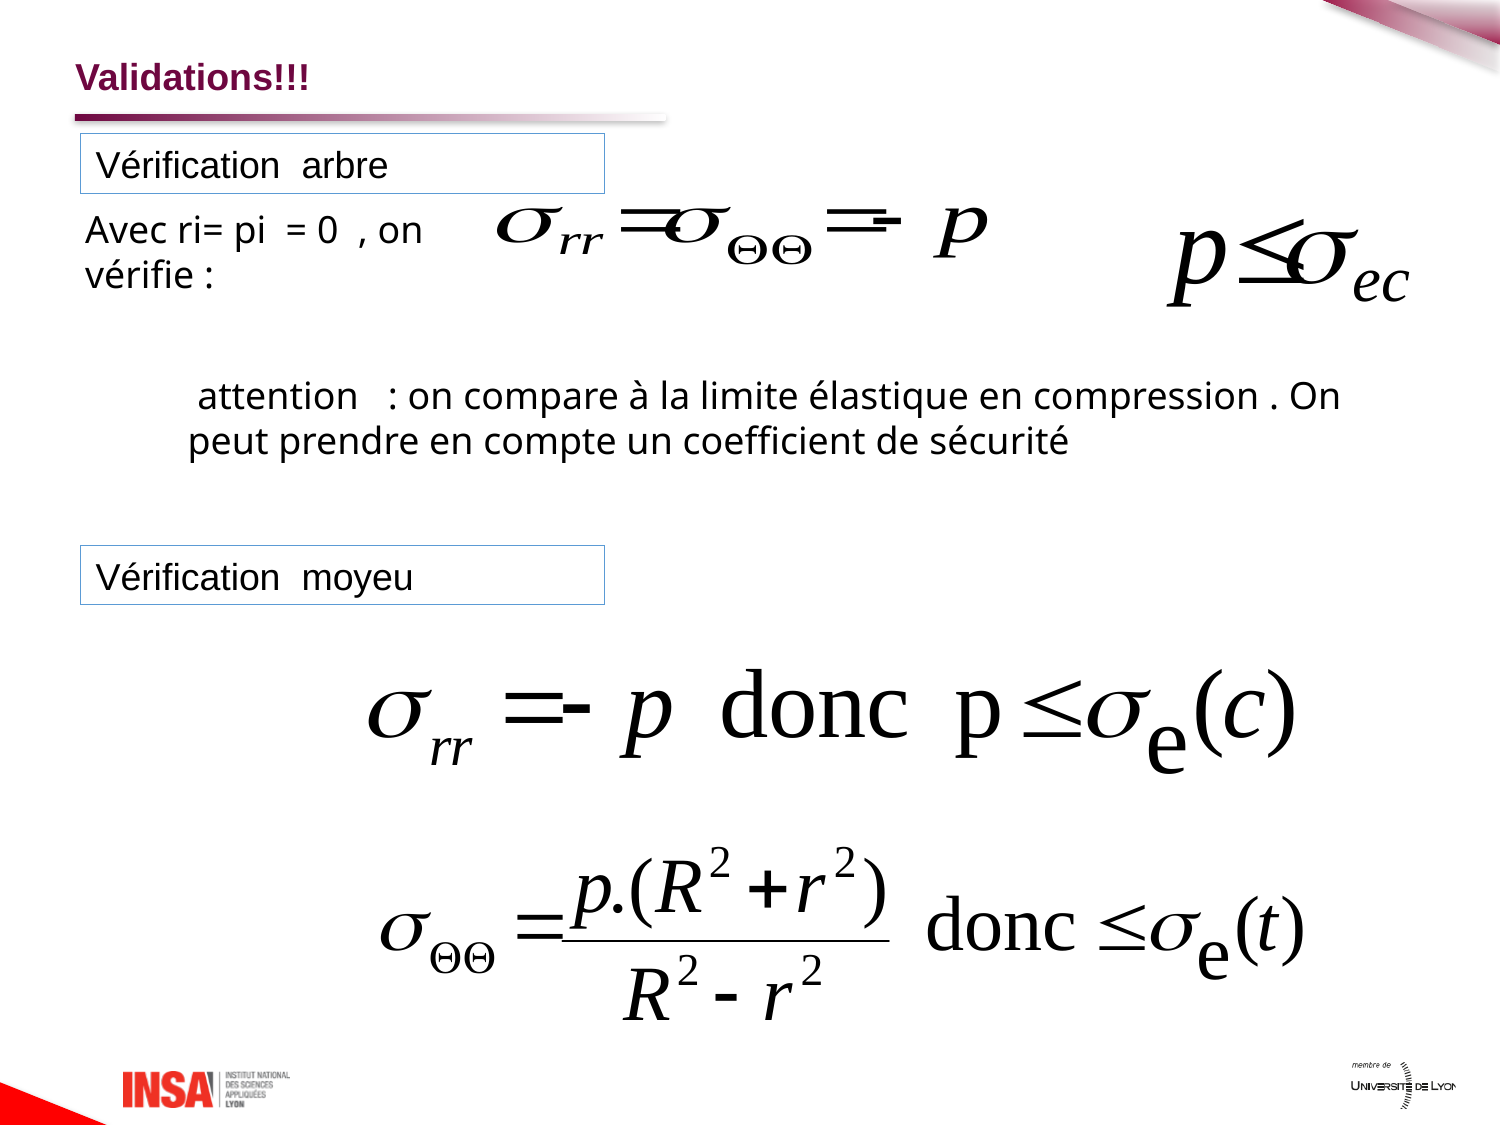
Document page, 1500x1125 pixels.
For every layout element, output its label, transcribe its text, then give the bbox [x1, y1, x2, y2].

text_box Avec ri= pi = 0 , on vérifie : [70, 199, 485, 304]
title Validations!!! [75, 45, 1425, 128]
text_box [1151, 205, 1427, 336]
text_box Vérification arbre [80, 133, 605, 194]
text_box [488, 199, 1002, 286]
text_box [375, 836, 1314, 1029]
text_box Vérification moyeu [80, 545, 605, 605]
text_box attention : on compare à la limite élastique en compression . On peut prendre en compte un coefficient de sécurité [172, 364, 1427, 470]
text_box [361, 659, 1306, 787]
picture [123, 1071, 290, 1108]
